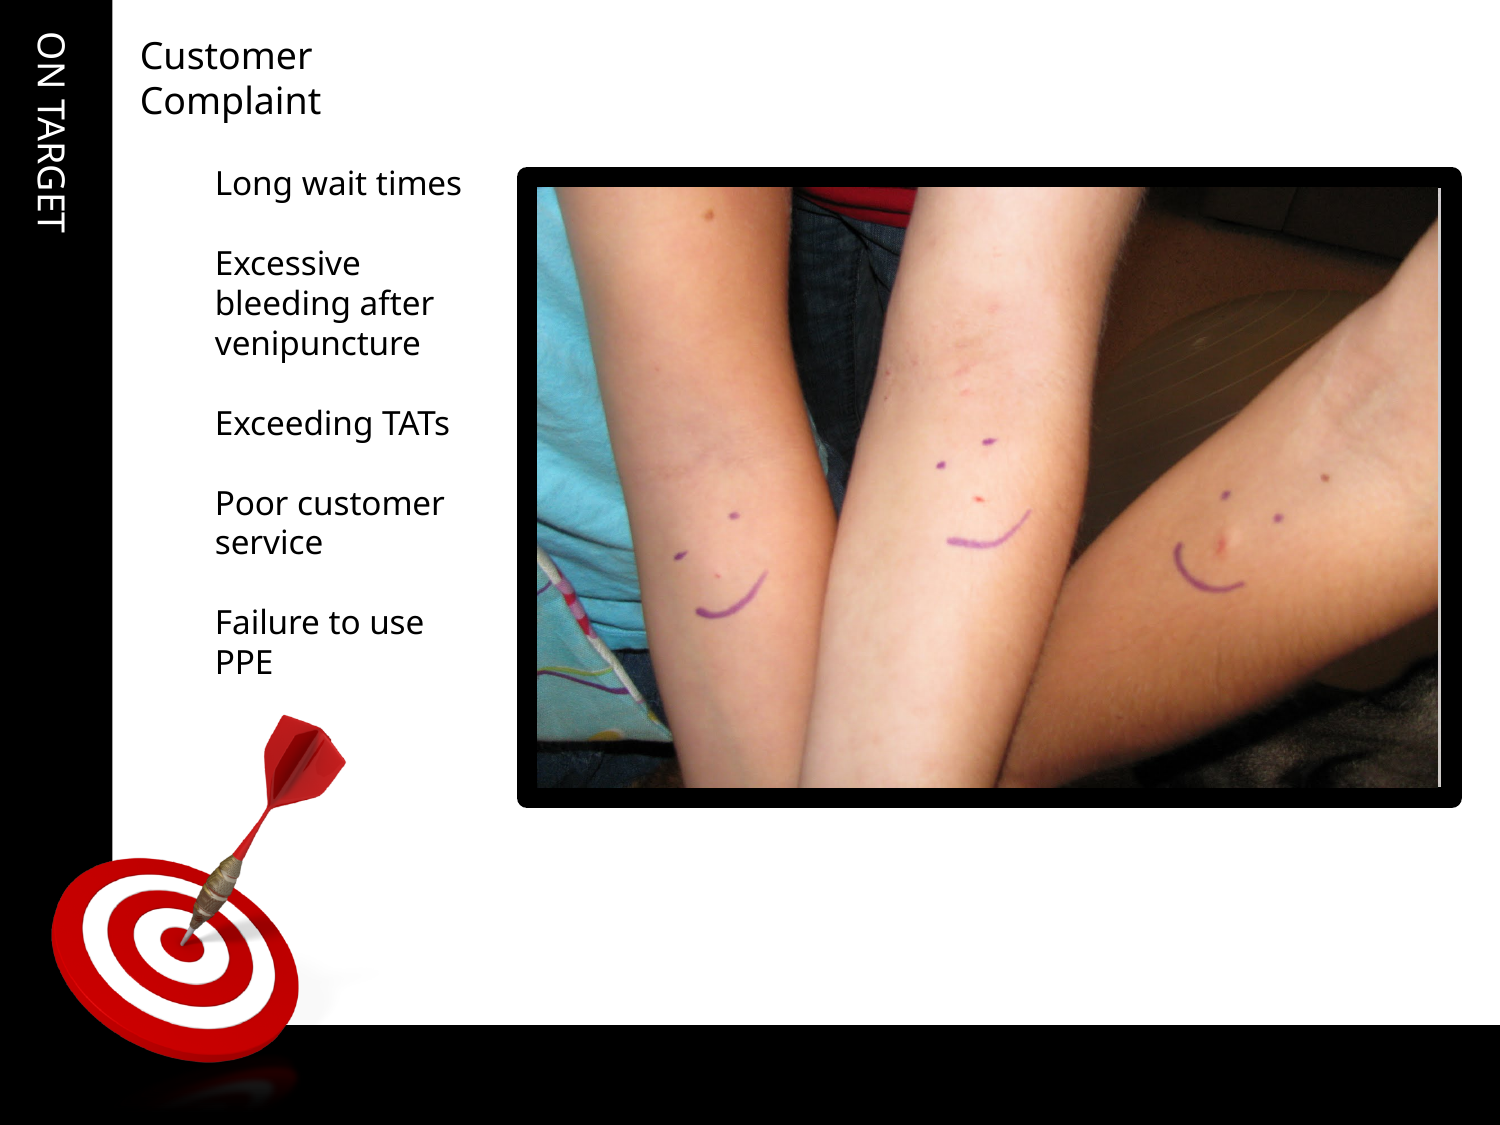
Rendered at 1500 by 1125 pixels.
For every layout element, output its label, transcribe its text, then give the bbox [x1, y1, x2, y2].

picture [537, 187, 1442, 788]
text_box Customer Complaint Long wait times Excessive bleeding after venipuncture Exceeding TATs Poor customer service Failure to use PPE [124, 24, 488, 779]
picture [0, 699, 400, 1113]
